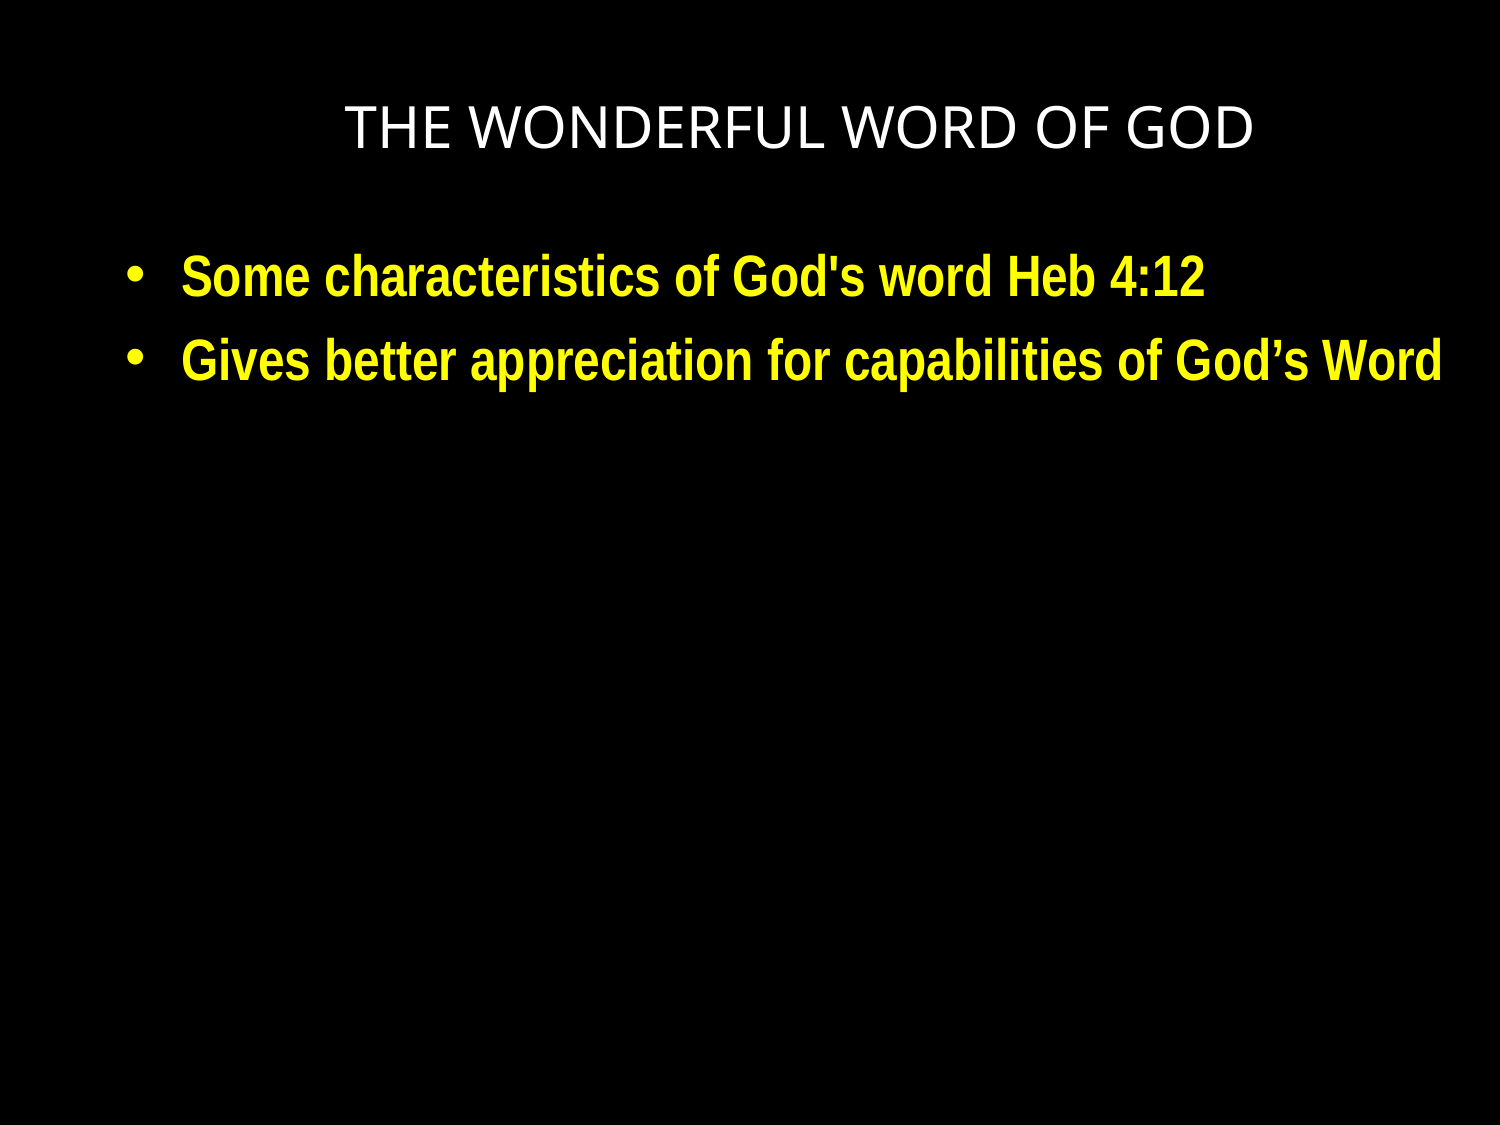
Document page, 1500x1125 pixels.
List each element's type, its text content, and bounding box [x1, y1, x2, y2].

list Some characteristics of God's word Heb 4:12 Gives better appreciation for capabilities of God’s Word [125, 249, 1475, 993]
title THE WONDERFUL WORD OF GOD [125, 62, 1475, 200]
